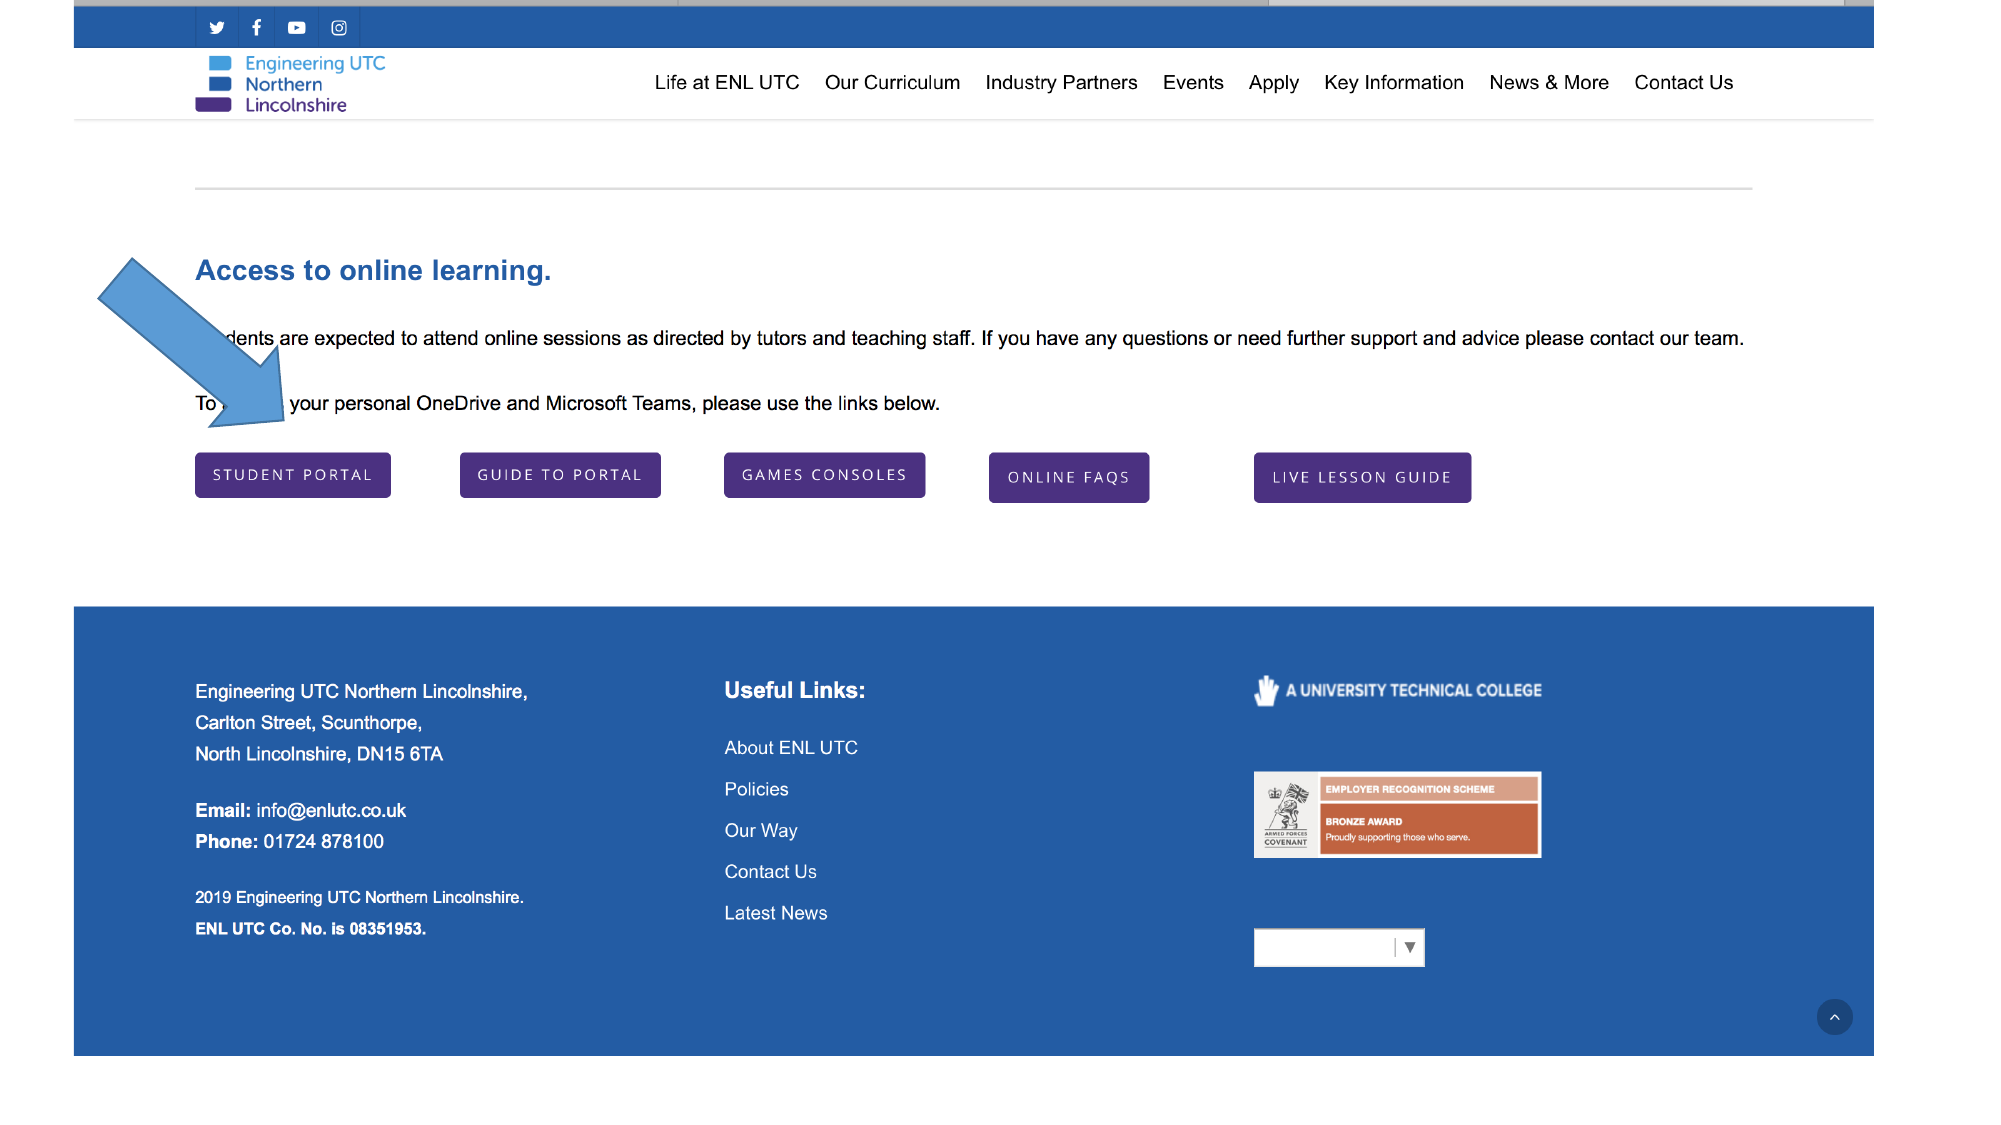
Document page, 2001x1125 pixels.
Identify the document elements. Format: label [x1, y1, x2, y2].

picture [73, 0, 1874, 1056]
